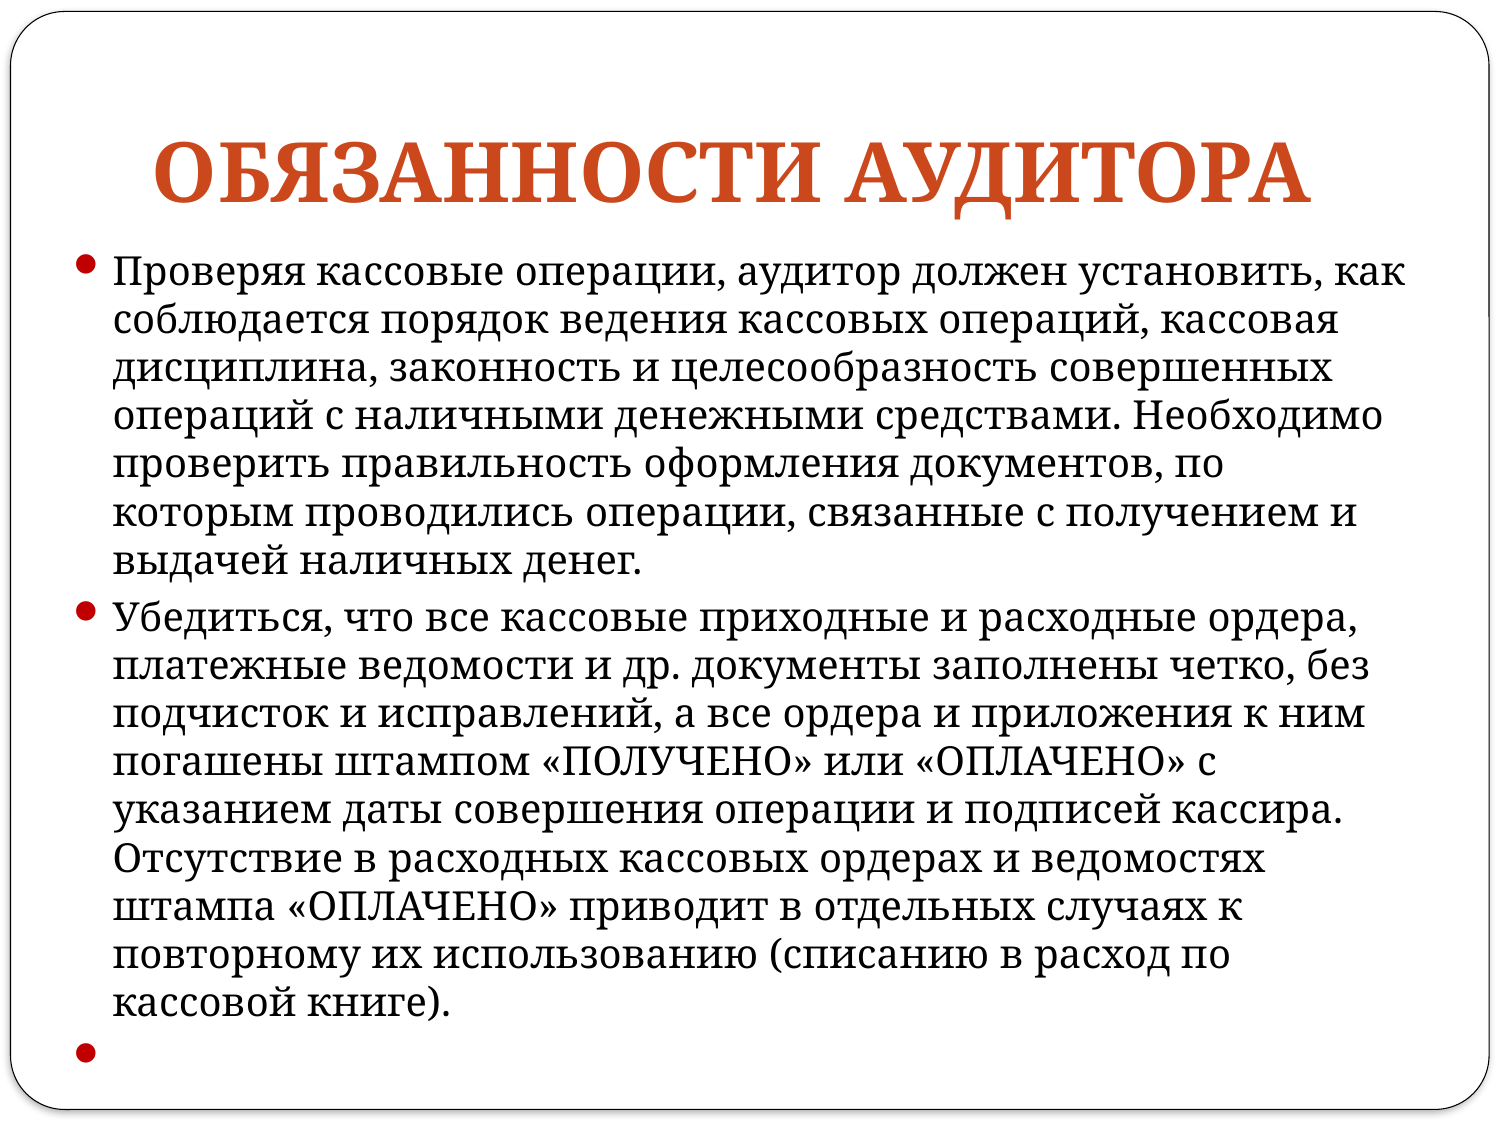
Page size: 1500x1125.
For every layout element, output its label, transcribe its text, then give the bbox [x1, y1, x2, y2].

list Проверяя кассовые операции, аудитор должен установить, как соблюдается порядок ведения кассовых операций, кассовая дисциплина, законность и целесообразность совершенных операций с наличными денежными средствами. Необходимо проверить правильность оформления документов, по которым проводились операции, связанные с получением и выдачей наличных денег. Убедиться, что все кассовые приходные и расходные ордера, платежные ведомости и др. документы заполнены четко, без подчисток и исправлений, а все ордера и приложения к ним погашены штампом «ПОЛУЧЕНО» или «ОПЛАЧЕНО» с указанием даты совершения операции и подписей кассира. Отсутствие в расходных кассовых ордерах и ведомостях штампа «ОПЛАЧЕНО» приводит в отдельных случаях к повторному их использованию (списанию в расход по кассовой книге). [58, 237, 1425, 1090]
title Обязанности аудитора [105, 46, 1381, 235]
